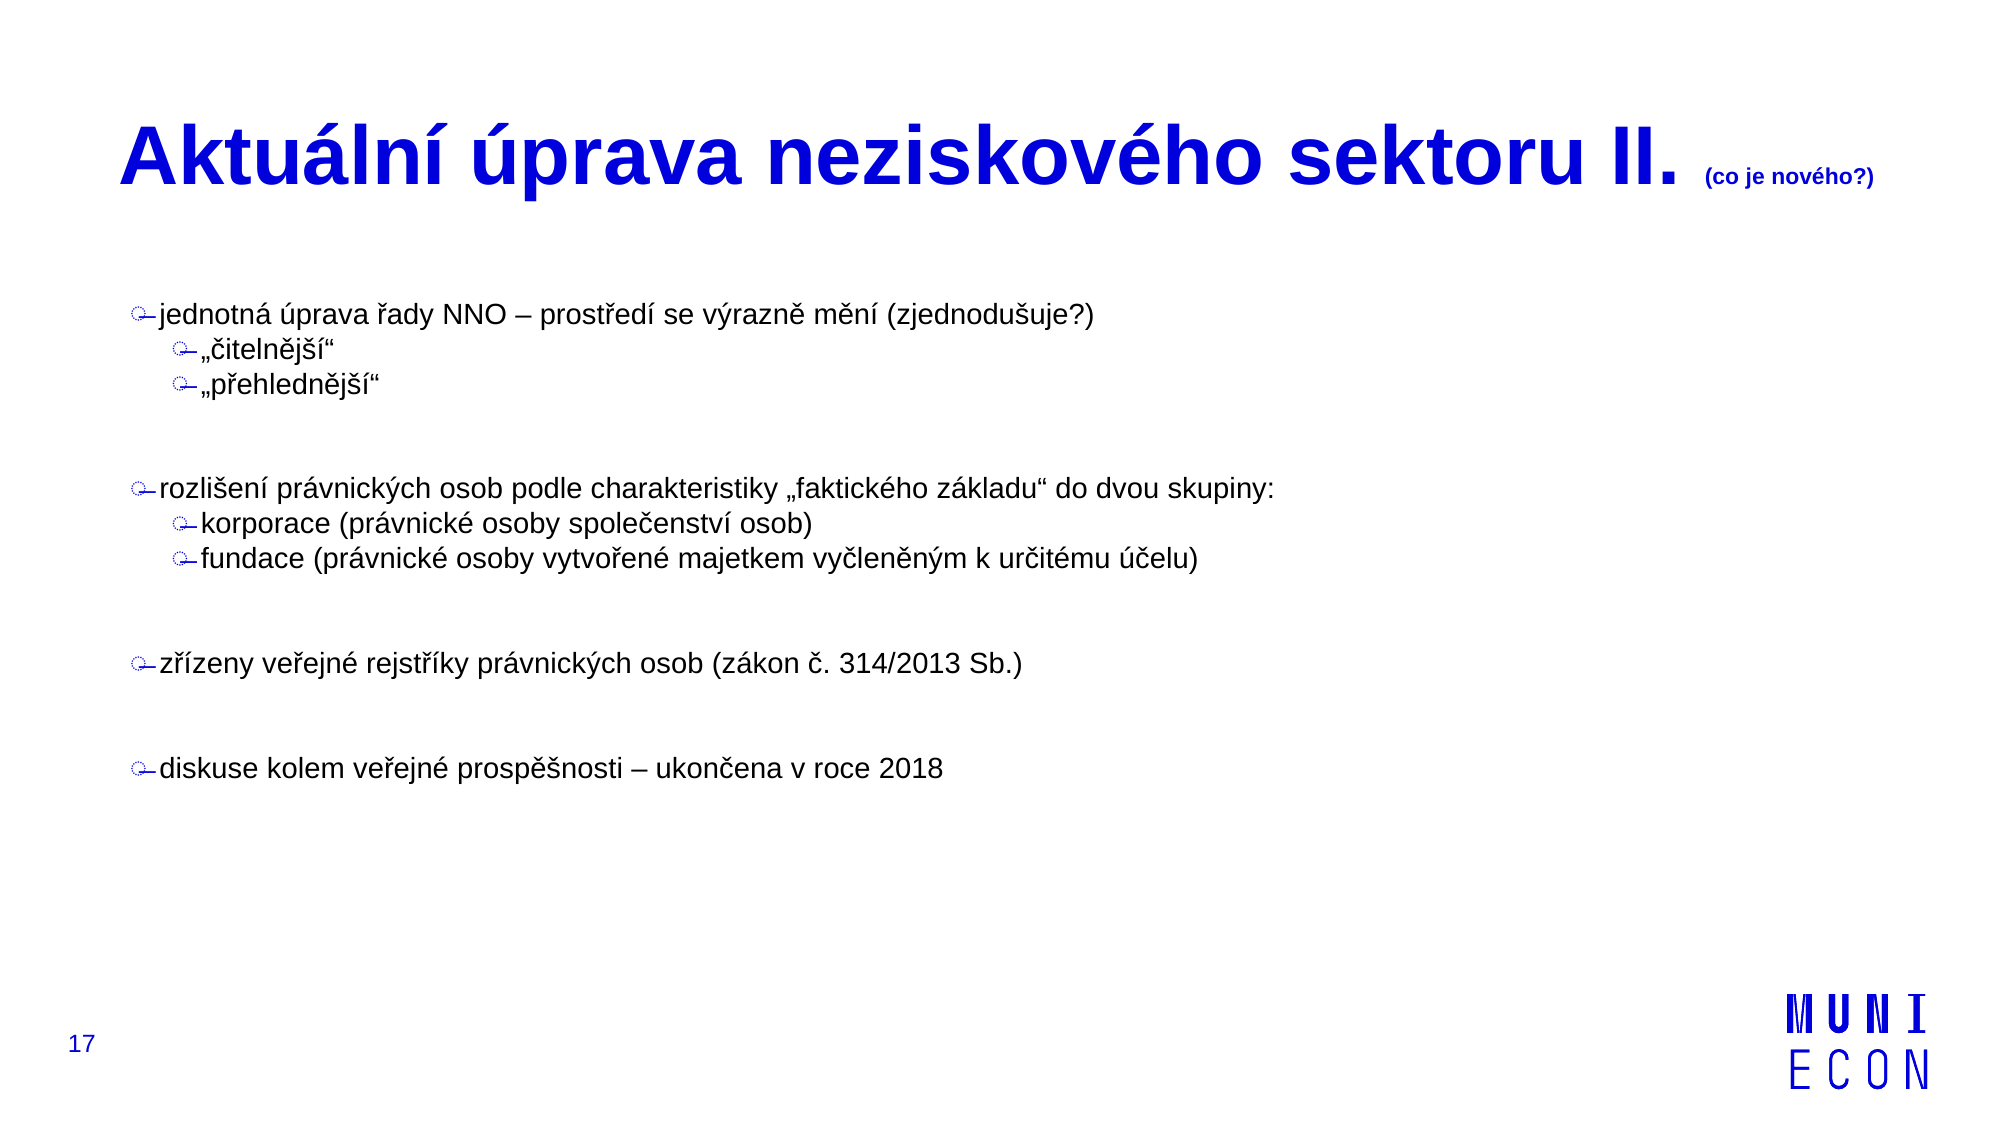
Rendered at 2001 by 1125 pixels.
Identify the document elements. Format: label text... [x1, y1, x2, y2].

list jednotná úprava řady NNO – prostředí se výrazně mění (zjednodušuje?) „čitelnější“ „přehlednější“ rozlišení právnických osob podle charakteristiky „faktického základu“ do dvou skupiny: korporace (právnické osoby společenství osob) fundace (právnické osoby vytvořené majetkem vyčleněným k určitému účelu) zřízeny veřejné rejstříky právnických osob (zákon č. 314/2013 Sb.) diskuse kolem veřejné prospěšnosti – ukončena v roce 2018 [118, 277, 1883, 957]
slide_number 17 [67, 1021, 110, 1063]
title Aktuální úprava neziskového sektoru II. (co je nového?) [118, 118, 1883, 193]
